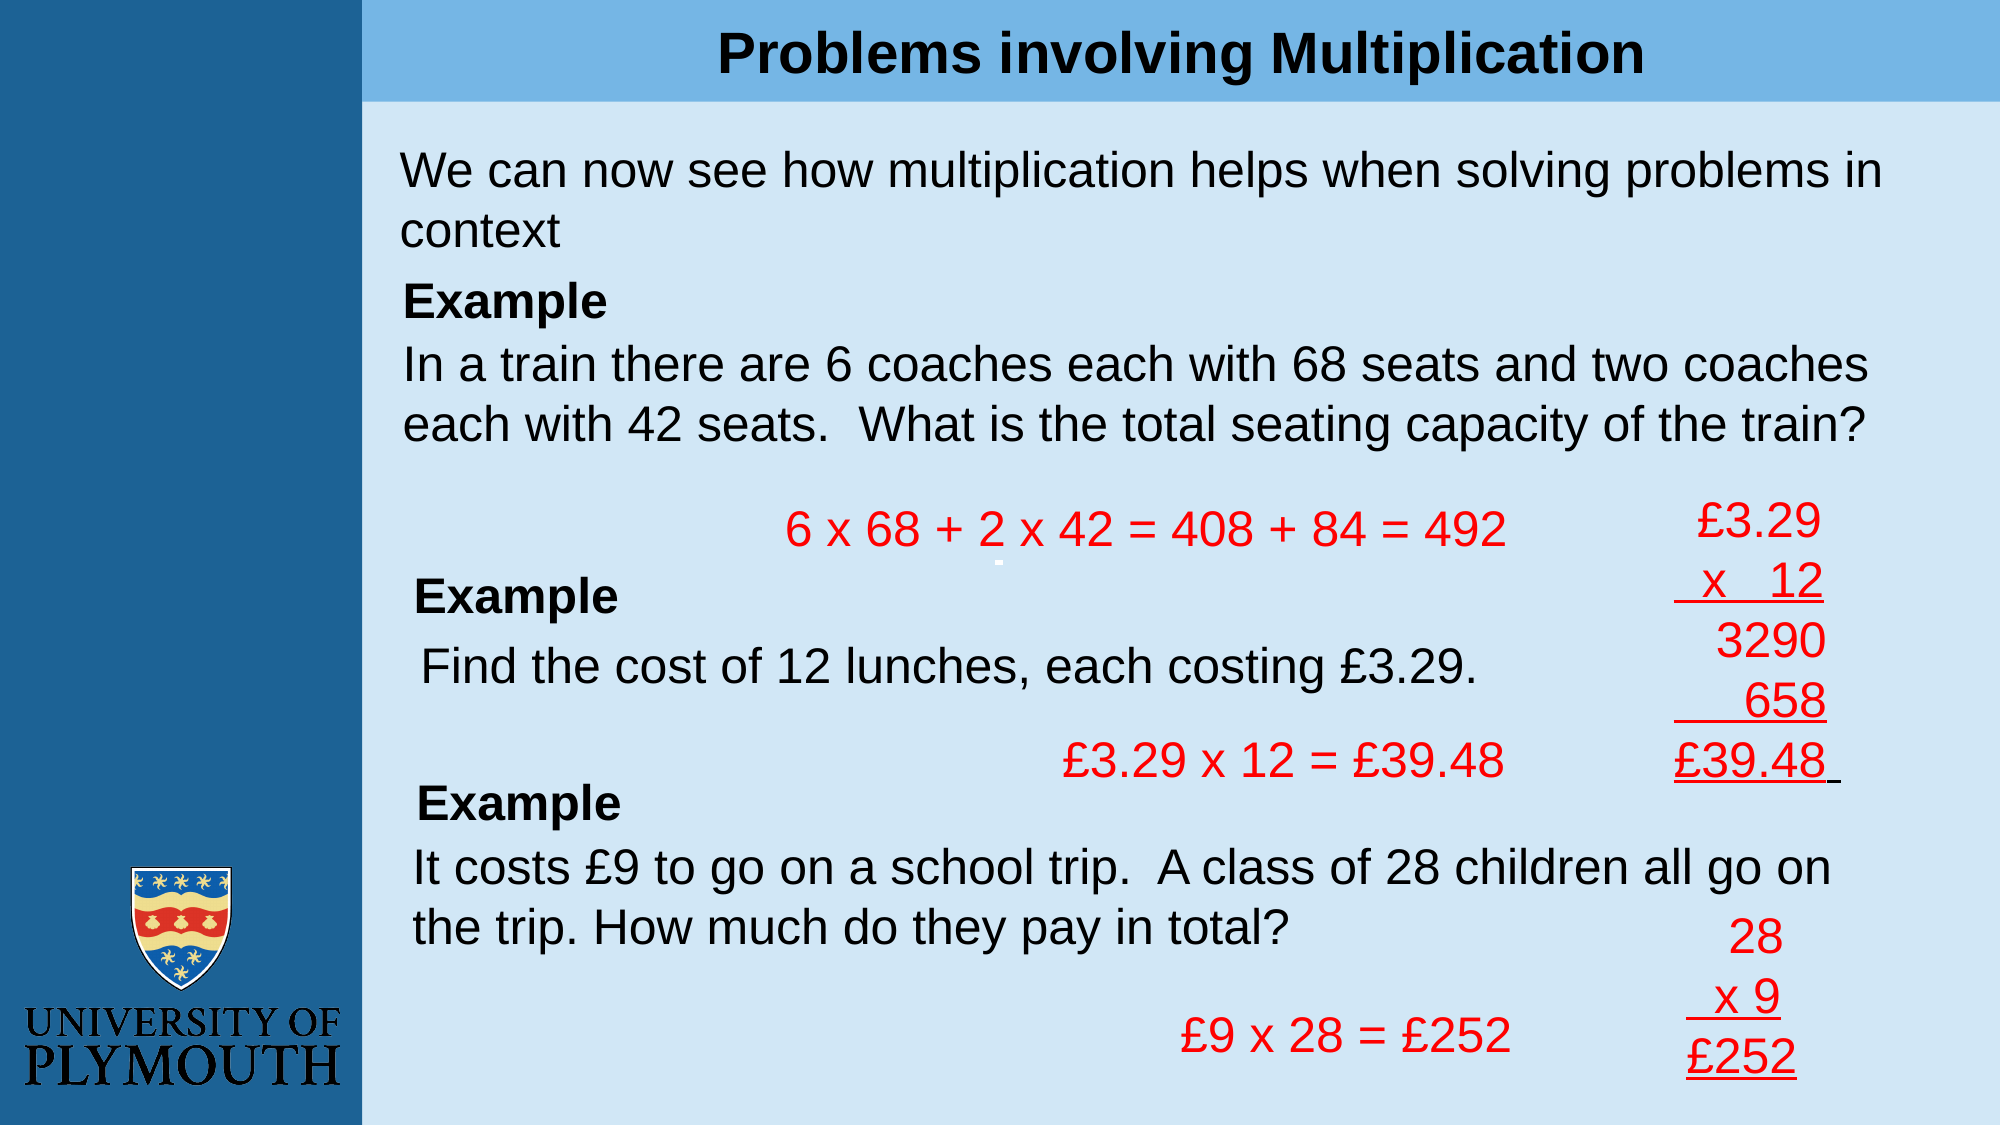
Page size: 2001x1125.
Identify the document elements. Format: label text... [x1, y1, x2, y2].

text_box Example [401, 762, 637, 827]
text_box 6 x 68 + 2 x 42 = 408 + 84 = 492 [770, 488, 1621, 564]
picture [995, 560, 1003, 565]
text_box 28 x 9 £252 [1671, 896, 1861, 1092]
text_box Example [398, 555, 635, 631]
text_box £3.29 x 12 3290 658 £39.48 [1659, 480, 1931, 795]
text_box We can now see how multiplication helps when solving problems in context [384, 129, 1980, 325]
text_box Example [387, 261, 648, 324]
text_box It costs £9 to go on a school trip. A class of 28 children all go on the trip. How much do they pay in total? [397, 827, 1869, 963]
text_box £3.29 x 12 = £39.48 [1047, 720, 1525, 795]
text_box In a train there are 6 coaches each with 68 seats and two coaches each with 42 seats. What is the total seating capacity of the train? [387, 324, 1895, 460]
text_box Find the cost of 12 lunches, each costing £3.29. [405, 626, 1495, 702]
text_box £9 x 28 = £252 [1165, 995, 1591, 1070]
picture [0, 825, 378, 1125]
text_box Problems involving Multiplication [363, 7, 2000, 93]
